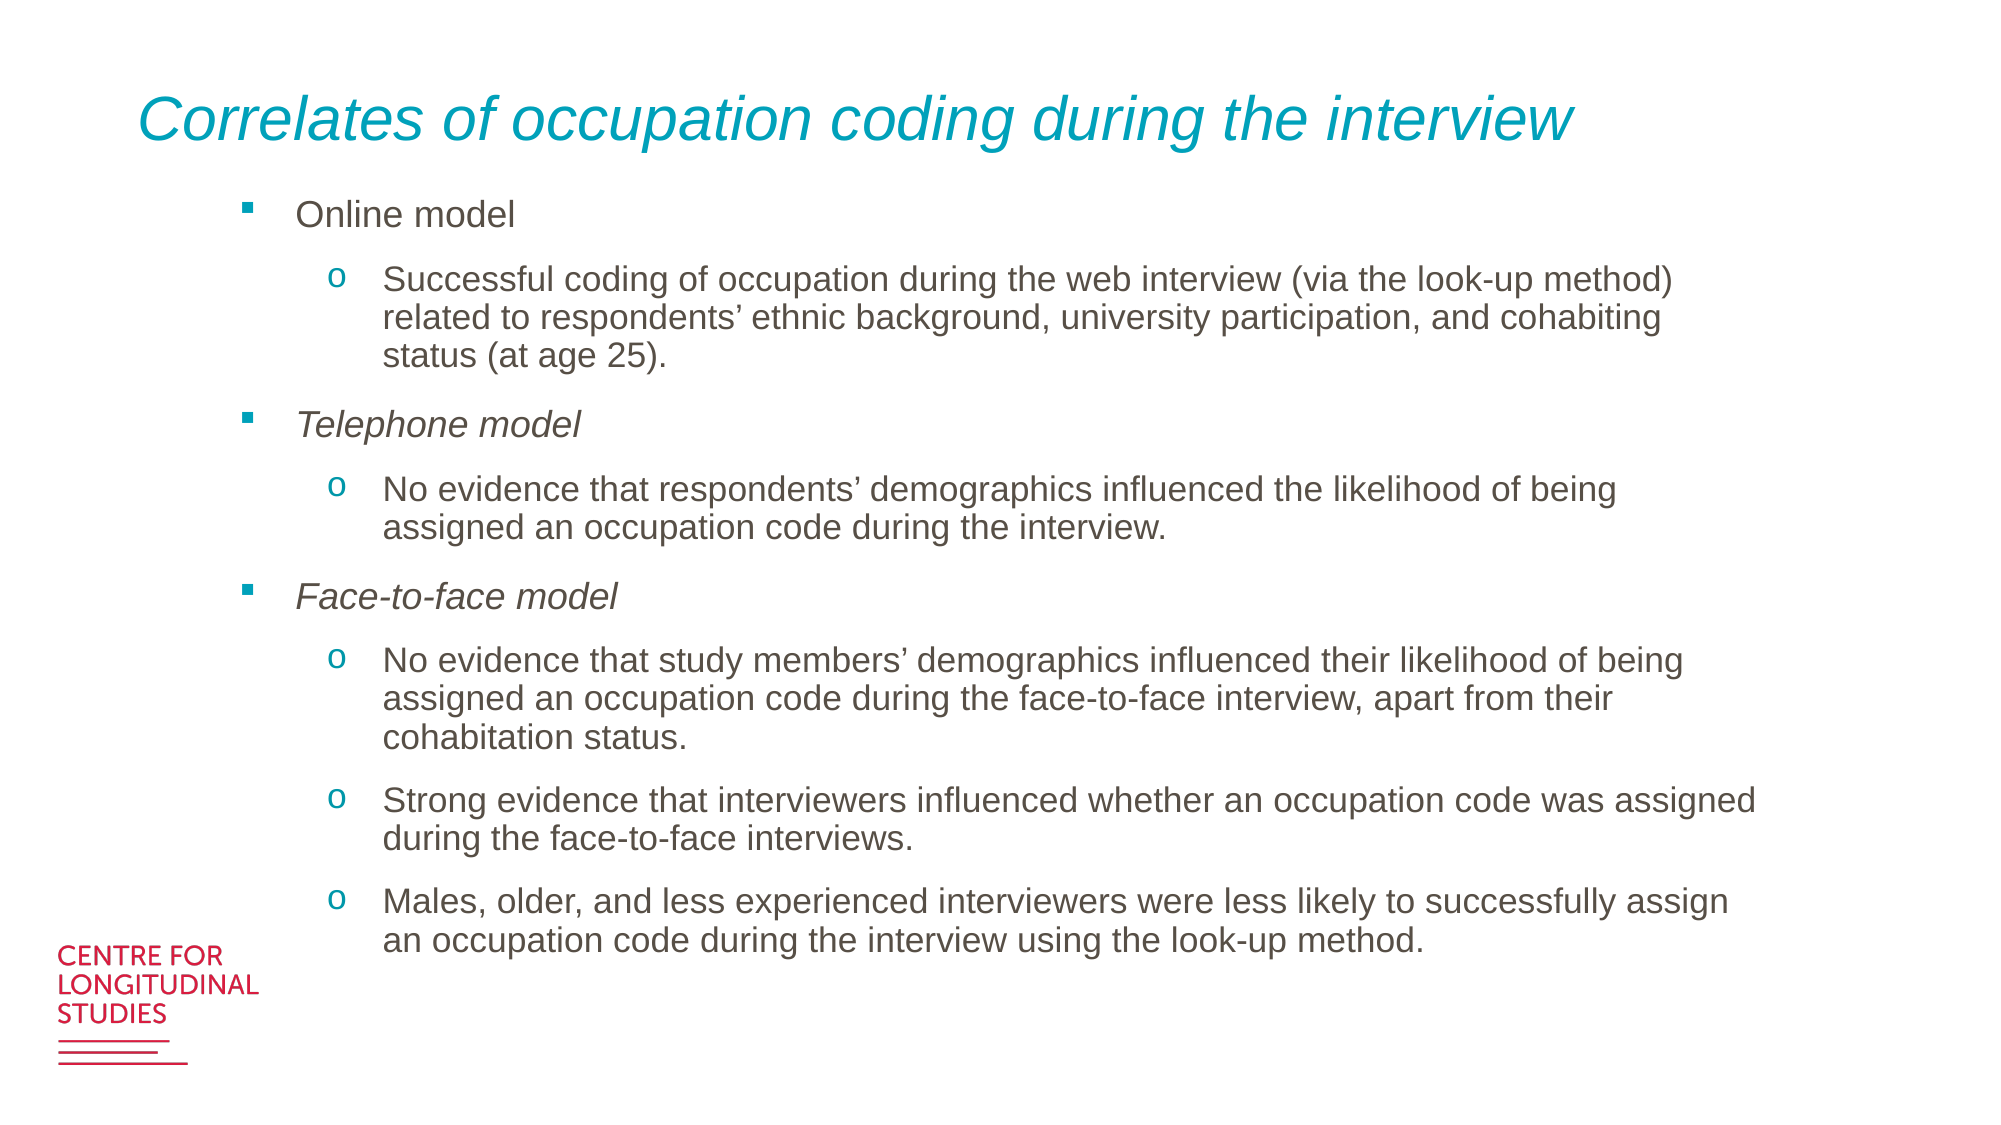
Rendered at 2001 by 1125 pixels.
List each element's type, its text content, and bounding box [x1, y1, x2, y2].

list Online model Successful coding of occupation during the web interview (via the look-up method) related to respondents’ ethnic background, university participation, and cohabiting status (at age 25). Telephone model No evidence that respondents’ demographics influenced the likelihood of being assigned an occupation code during the interview. Face-to-face model No evidence that study members’ demographics influenced their likelihood of being assigned an occupation code during the face-to-face interview, apart from their cohabitation status. Strong evidence that interviewers influenced whether an occupation code was assigned during the face-to-face interviews. Males, older, and less experienced interviewers were less likely to successfully assign an occupation code during the interview using the look-up method. [239, 190, 1761, 1039]
title Correlates of occupation coding during the interview [137, 86, 1863, 218]
